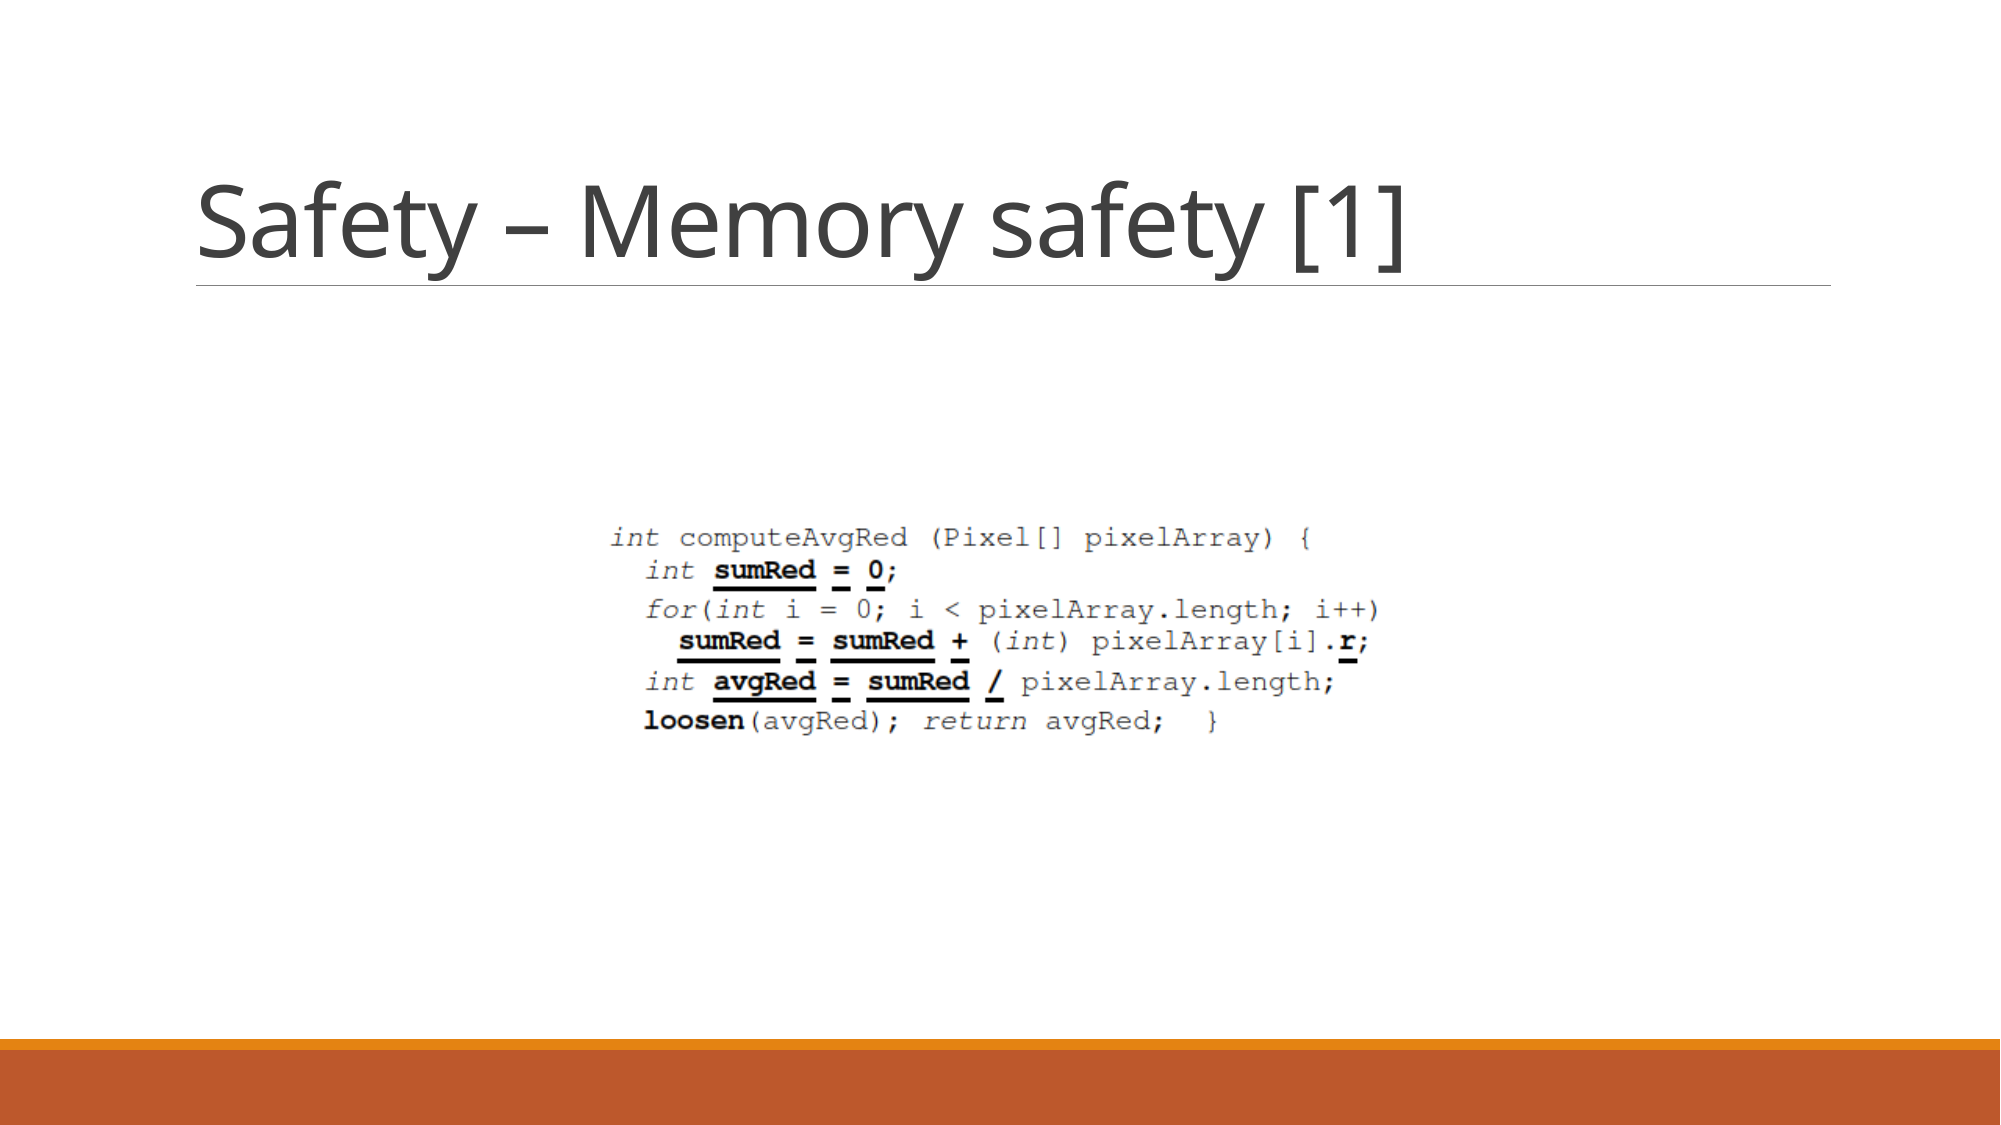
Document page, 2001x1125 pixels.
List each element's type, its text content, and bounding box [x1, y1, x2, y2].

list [595, 509, 1414, 756]
title Safety – Memory safety [1] [180, 47, 1830, 285]
